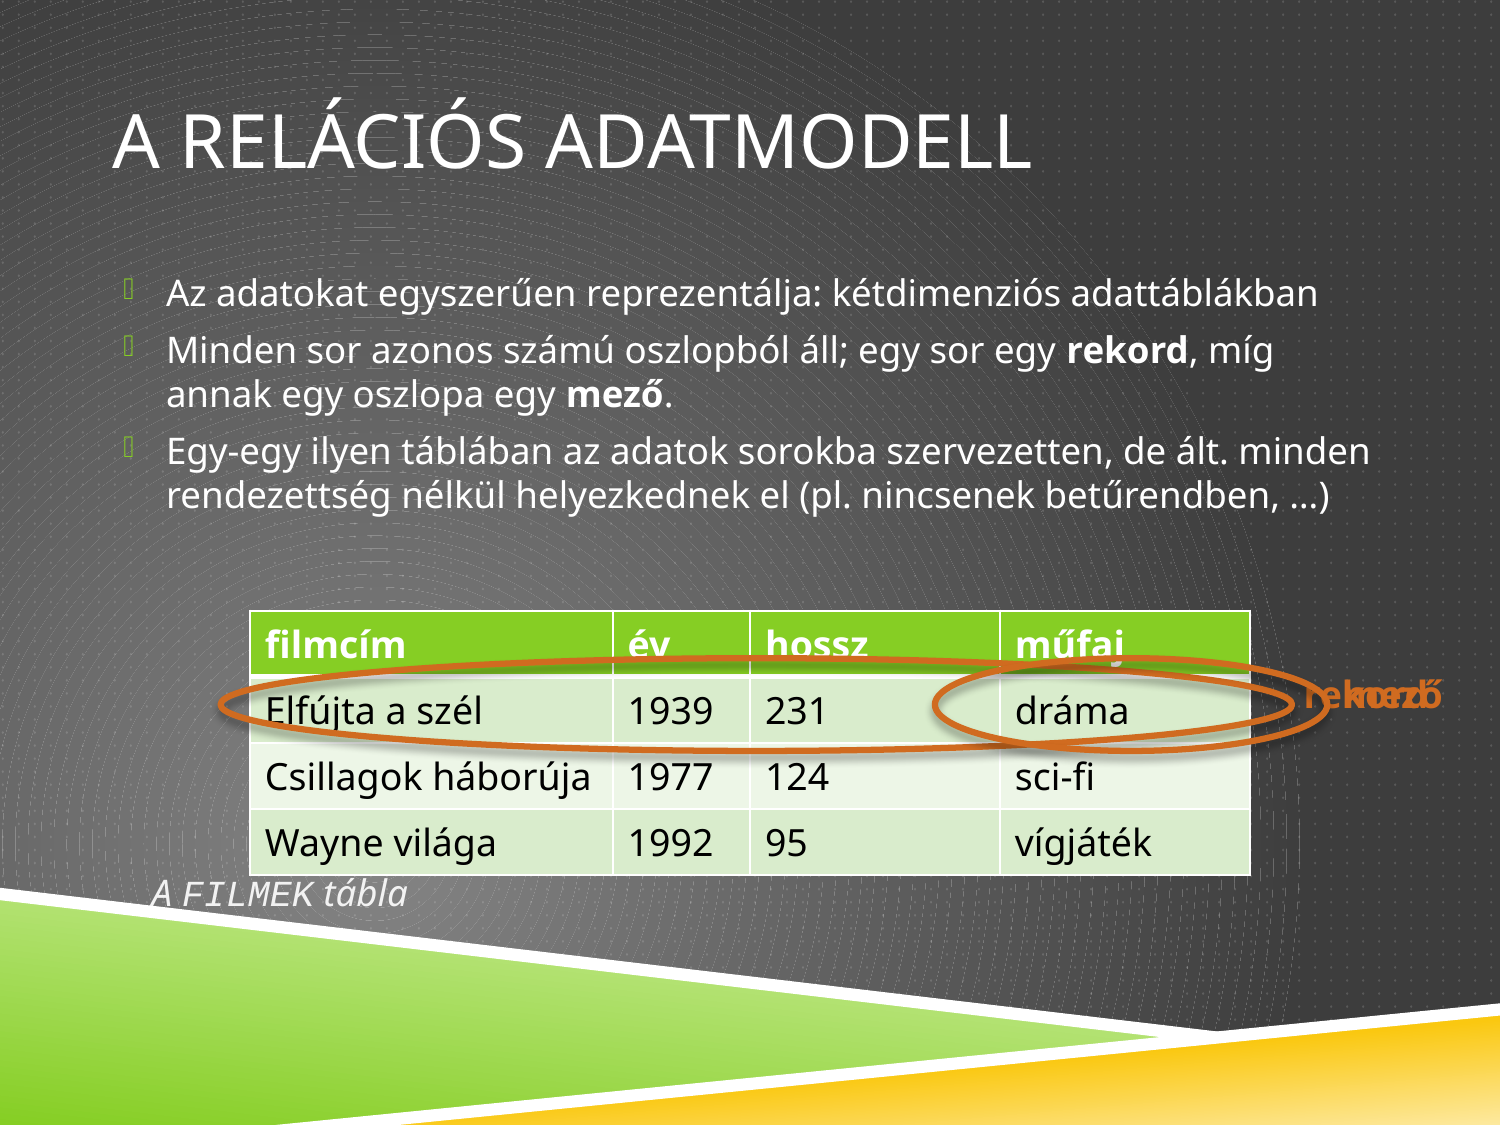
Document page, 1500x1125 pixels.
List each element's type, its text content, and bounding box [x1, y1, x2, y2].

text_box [934, 657, 1459, 752]
table_cell sci-fi [1001, 764, 1249, 808]
table_header év [614, 612, 749, 656]
table_header hossz [751, 612, 999, 657]
table_header műfaj [1001, 612, 1249, 657]
table_cell 95 [751, 810, 999, 874]
list Az adatokat egyszerűen reprezentálja: kétdimenziós adattáblákban Minden sor azonos számú oszlopból áll; egy sor egy rekord, míg annak egy oszlopa egy mező. Egy-egy ilyen táblában az adatok sorokba szervezetten, de ált. minden rendezettség nélkül helyezkednek el (pl. nincsenek betűrendben, …) A FILMEK tábla [112, 262, 1388, 925]
table_cell 1977 [614, 765, 749, 808]
table_cell Csillagok háborúja [251, 763, 612, 808]
table_cell 124 [751, 764, 999, 808]
table_cell Wayne világa [251, 810, 612, 874]
table_header filmcím [251, 612, 612, 657]
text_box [220, 657, 934, 752]
table_cell 1992 [614, 810, 749, 874]
title A relációs adatmodell [112, 45, 1388, 233]
table_cell vígjáték [1001, 810, 1249, 874]
